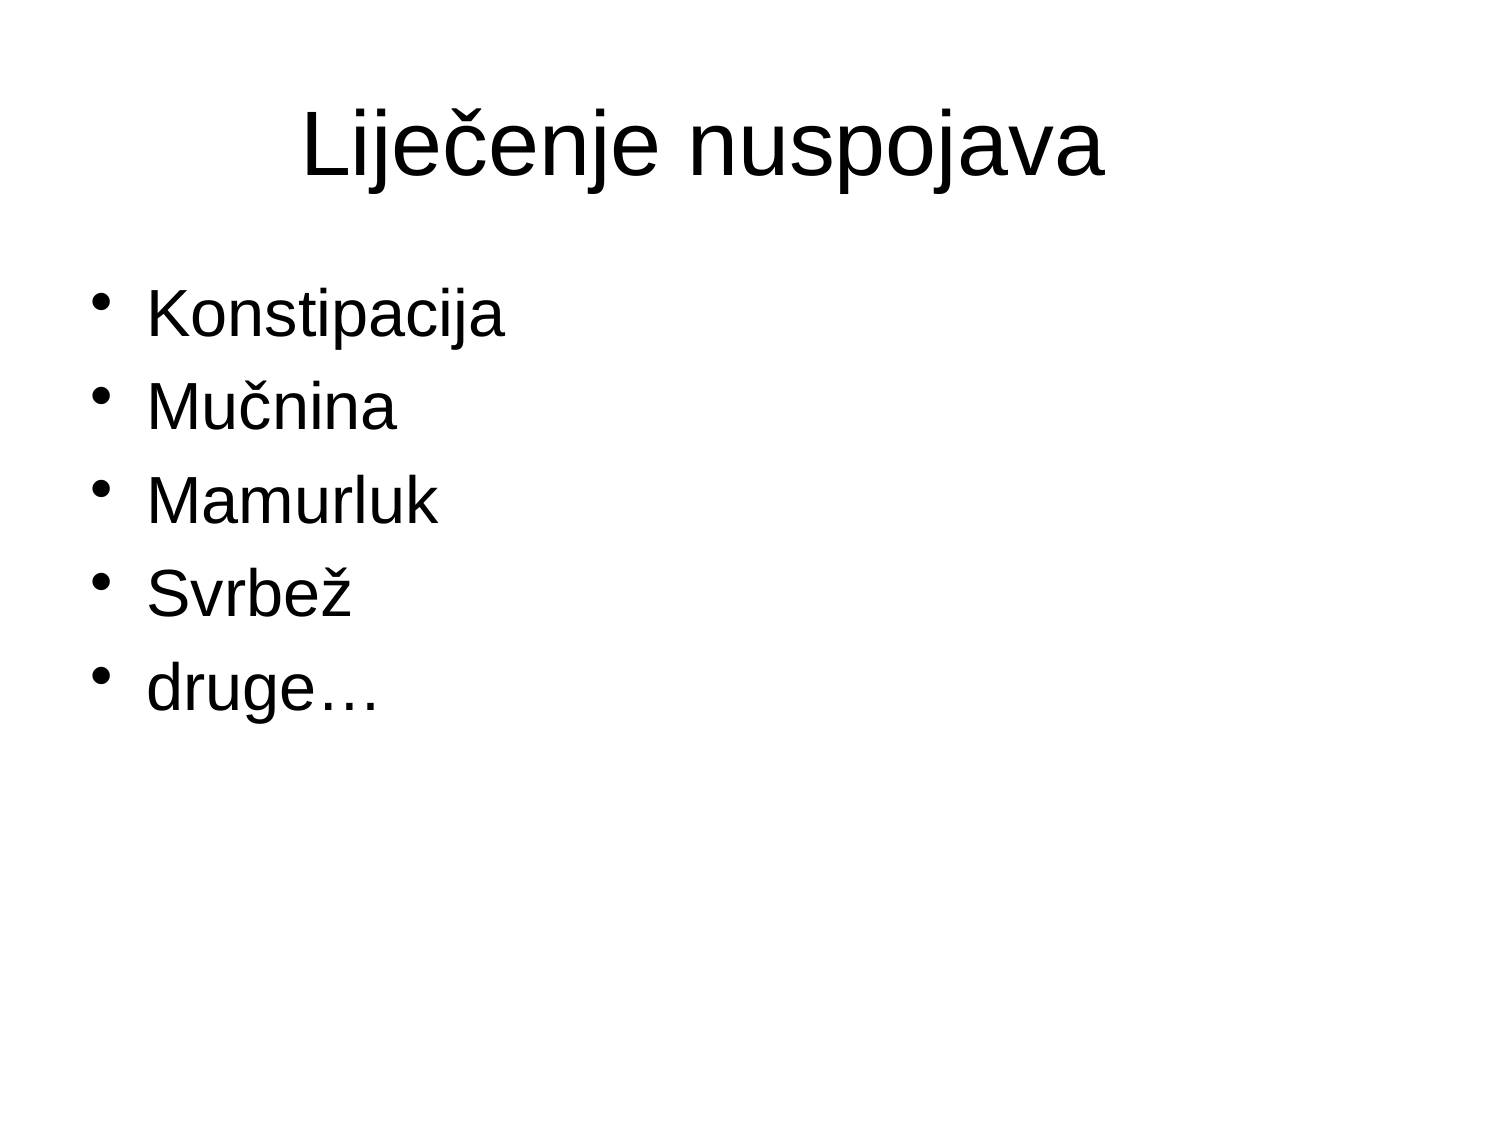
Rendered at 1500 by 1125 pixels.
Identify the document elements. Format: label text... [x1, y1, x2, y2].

list Konstipacija Mučnina Mamurluk Svrbež druge… [74, 262, 1426, 1006]
title Liječenje nuspojava [74, 44, 1426, 233]
